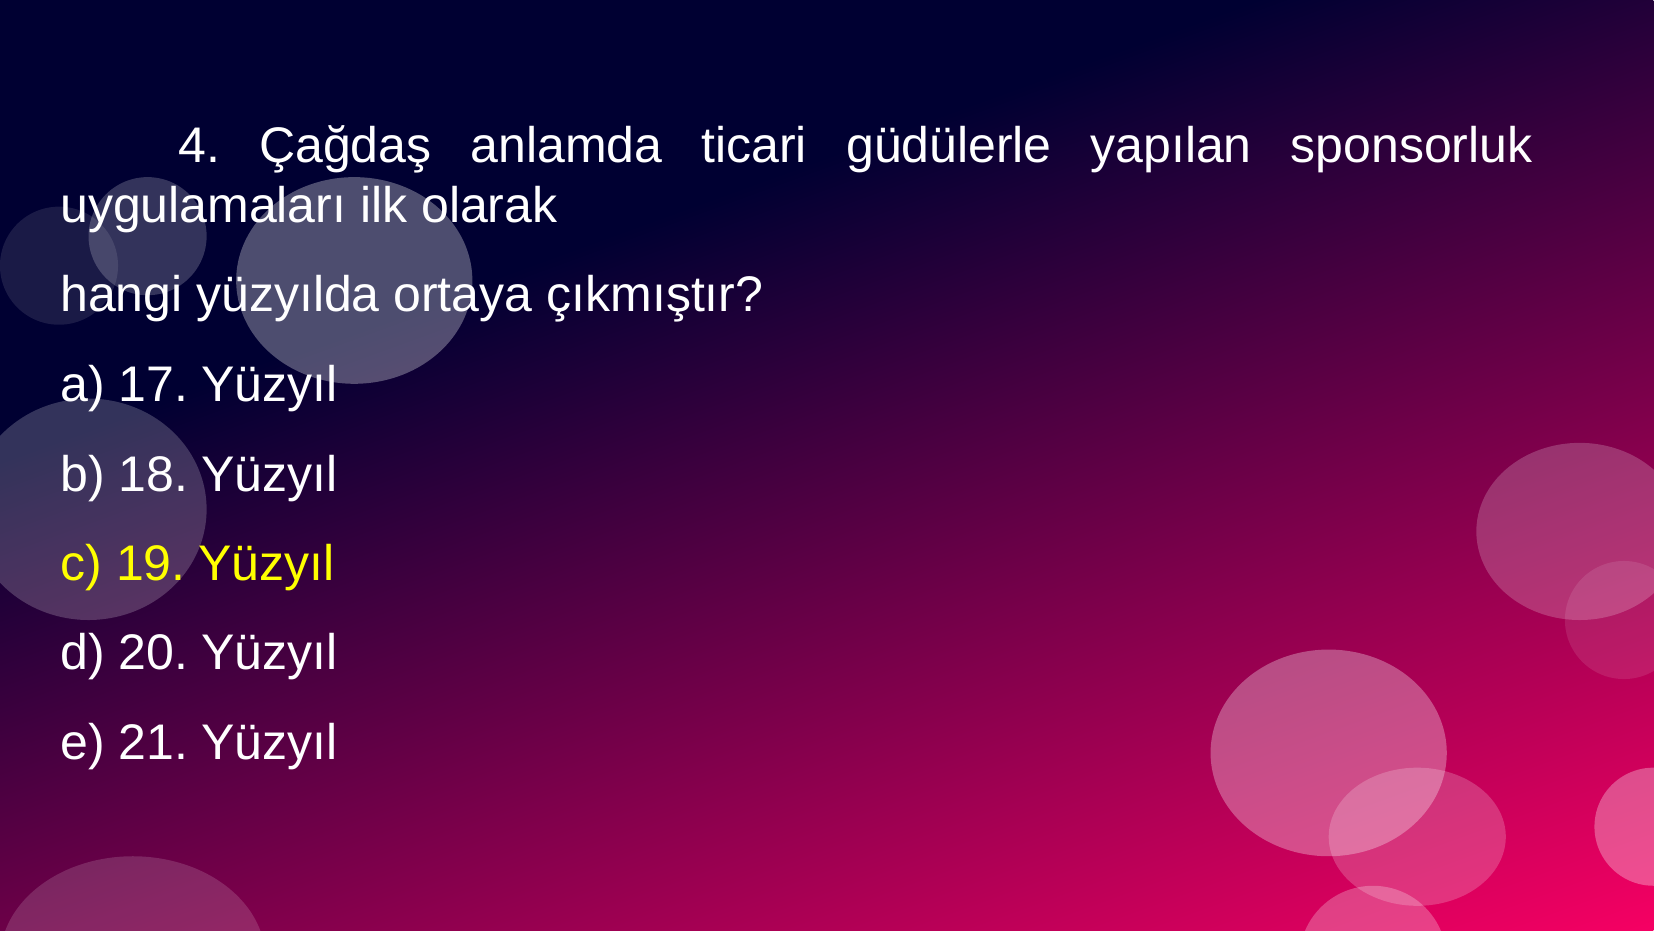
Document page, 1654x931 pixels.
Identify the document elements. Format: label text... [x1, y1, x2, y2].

list 4. Çağdaş anlamda ticari güdülerle yapılan sponsorluk uygulamaları ilk olarak hangi yüzyılda ortaya çıkmıştır? a) 17. Yüzyıl b) 18. Yüzyıl c) 19. Yüzyıl d) 20. Yüzyıl e) 21. Yüzyıl [60, 22, 1533, 866]
